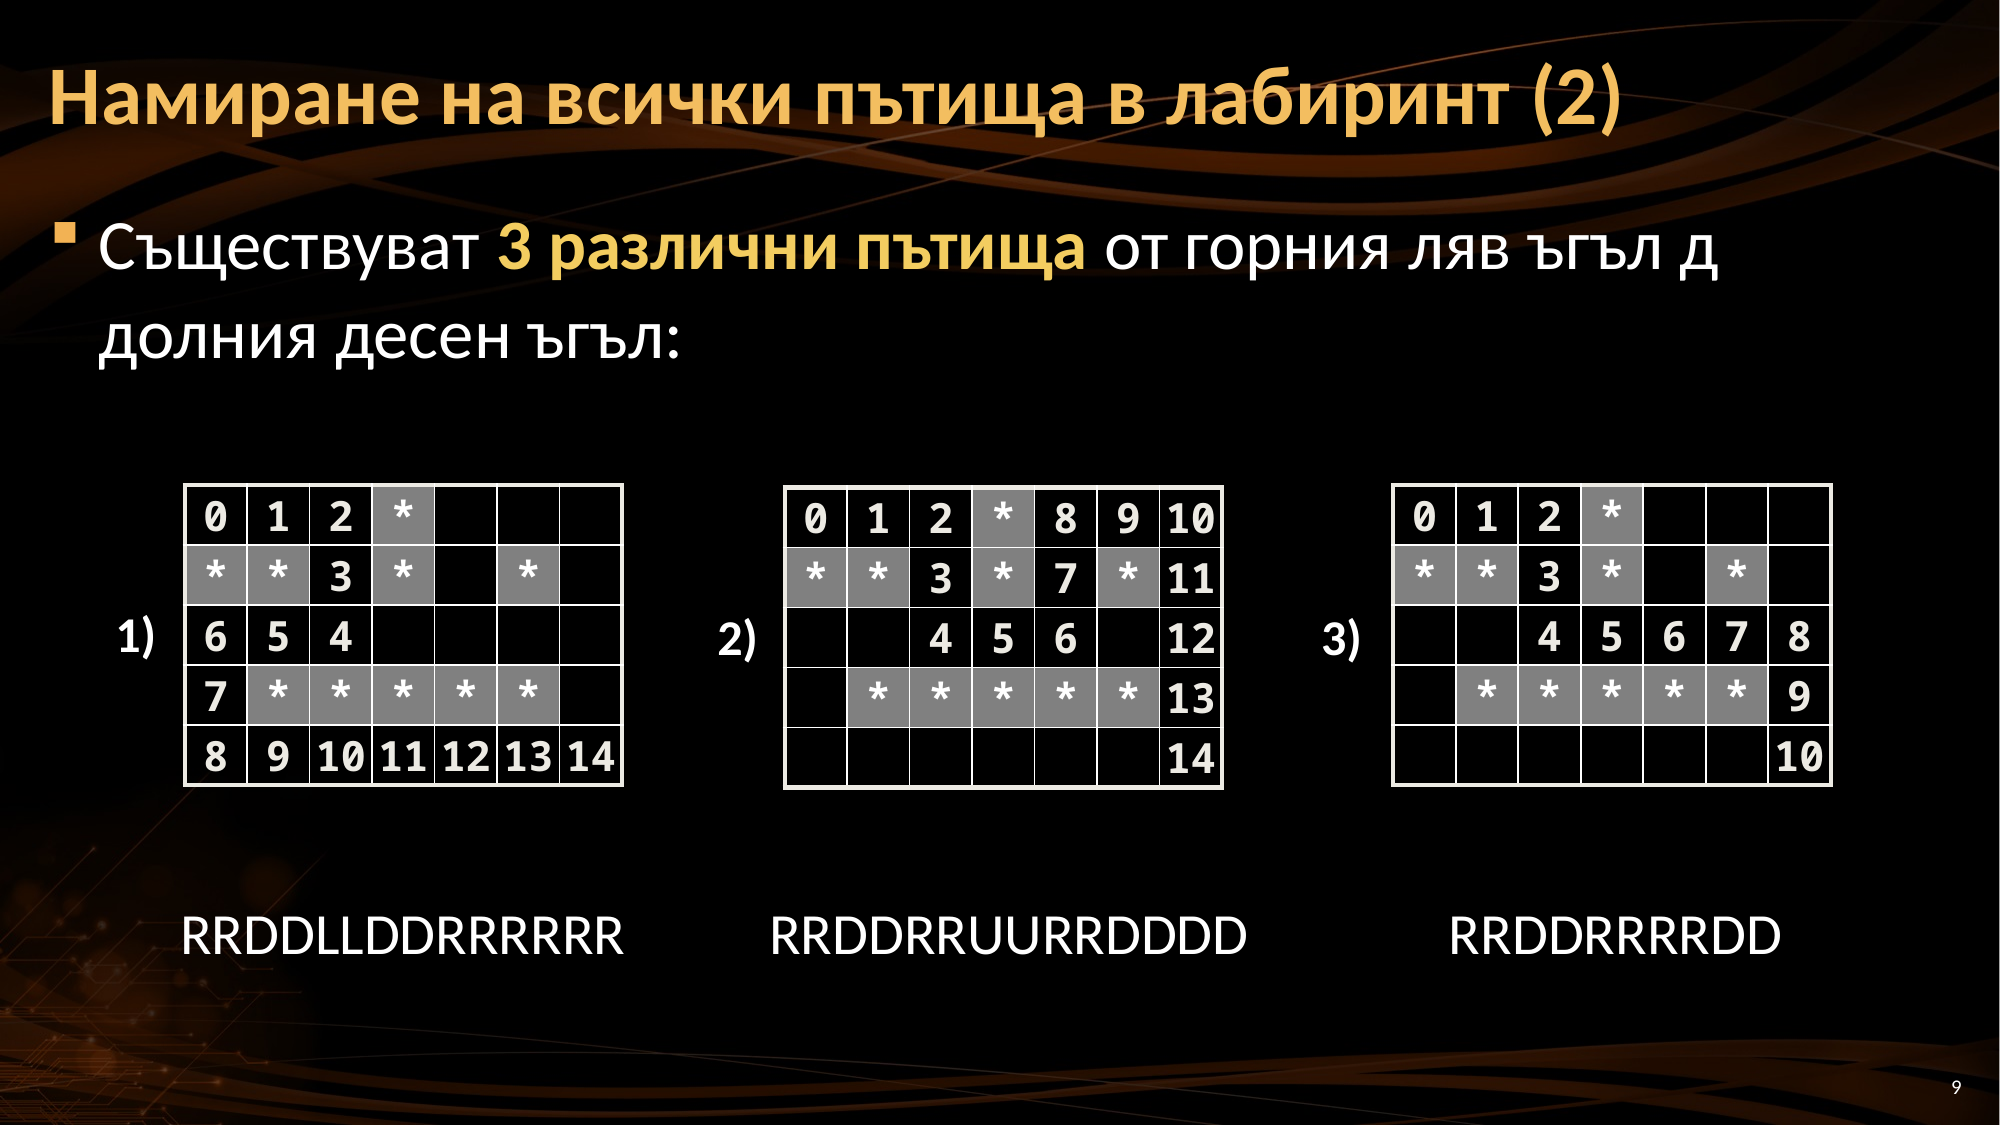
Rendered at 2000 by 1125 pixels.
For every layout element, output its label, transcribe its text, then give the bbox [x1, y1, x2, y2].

text_box RRDDRRRRDD [1434, 889, 1798, 974]
table_cell [1098, 608, 1159, 667]
table_cell [560, 546, 620, 604]
table_cell [435, 546, 496, 604]
table_cell 5 [1582, 606, 1642, 664]
table_cell [1707, 726, 1767, 783]
table_cell [1769, 546, 1829, 604]
table_header 1 [848, 490, 909, 547]
text_box RRDDLLDDRRRRRR [165, 889, 642, 974]
table_cell [498, 606, 559, 664]
table_cell 3 [310, 546, 371, 604]
table_cell * [1395, 546, 1455, 604]
table_cell * [1457, 666, 1517, 724]
text_box 2) [702, 598, 773, 674]
table_cell * [1098, 548, 1159, 607]
table_cell 10 [310, 726, 371, 783]
table_cell 5 [973, 608, 1034, 667]
table_cell [1098, 728, 1159, 785]
table_cell [1035, 728, 1096, 785]
table_header [435, 487, 496, 544]
table_cell * [973, 548, 1034, 607]
table_cell * [1457, 546, 1517, 604]
text_box RRDDRRUURRDDDD [754, 889, 1264, 974]
table_cell 3 [910, 548, 971, 607]
table_header 9 [1098, 490, 1159, 547]
table_cell * [848, 668, 909, 727]
table_cell * [1519, 666, 1580, 724]
slide_number 9 [1897, 1070, 1968, 1103]
table_cell [787, 608, 846, 667]
table_cell [1644, 546, 1705, 604]
text_box 1) [100, 595, 172, 670]
table_cell * [1707, 666, 1767, 724]
table_cell * [787, 548, 846, 607]
table_cell [848, 608, 909, 667]
table_header 2 [1519, 487, 1580, 544]
table_cell 6 [1644, 606, 1705, 664]
table_cell 11 [373, 726, 434, 783]
table_cell 9 [248, 726, 309, 783]
table_cell * [373, 546, 434, 604]
table_cell 14 [1160, 728, 1220, 785]
table_cell 4 [910, 608, 971, 667]
table_cell * [910, 668, 971, 727]
table_cell 5 [248, 606, 309, 664]
list Съществуват 3 различни пътища от горния ляв ъгъл д долния десен ъгъл: [31, 189, 1968, 1103]
table_cell [1457, 606, 1517, 664]
table_header [498, 487, 559, 544]
table_header [1769, 487, 1829, 544]
table_cell [787, 668, 846, 727]
table_header * [373, 487, 434, 544]
table_cell * [248, 546, 309, 604]
table_cell 9 [1769, 666, 1829, 724]
table_header [560, 487, 620, 544]
table_header 1 [248, 487, 309, 544]
table_cell 8 [187, 726, 246, 783]
table_cell [373, 606, 434, 664]
table_cell [1395, 606, 1455, 664]
text_box 3) [1306, 598, 1377, 674]
table_cell [560, 606, 620, 664]
table_header 1 [1457, 487, 1517, 544]
table_cell * [1582, 666, 1642, 724]
table_header [1644, 487, 1705, 544]
title Намиране на всички пътища в лабиринт (2) [30, 6, 1968, 189]
table_cell [435, 606, 496, 664]
table_cell 12 [435, 726, 496, 783]
table_header 0 [1395, 487, 1455, 544]
table_cell * [1098, 668, 1159, 727]
table_cell [787, 728, 846, 785]
table_cell [1582, 726, 1642, 783]
table_cell 10 [1769, 726, 1829, 783]
table_cell 7 [1707, 606, 1767, 664]
table_header 0 [787, 490, 846, 547]
table_cell [1644, 726, 1705, 783]
table_header * [973, 490, 1034, 547]
table_cell * [435, 666, 496, 724]
table_cell 13 [1160, 668, 1220, 727]
table_cell * [1644, 666, 1705, 724]
table_cell [1519, 726, 1580, 783]
table_cell [973, 728, 1034, 785]
table_cell 8 [1769, 606, 1829, 664]
table_cell [910, 728, 971, 785]
table_cell [1395, 726, 1455, 783]
table_cell * [498, 666, 559, 724]
table_header 2 [310, 487, 371, 544]
table_cell [1457, 726, 1517, 783]
table_header 10 [1160, 490, 1220, 547]
table_cell 14 [560, 726, 620, 783]
table_cell 7 [187, 666, 246, 724]
picture [0, 0, 2000, 1125]
table_cell * [1707, 546, 1767, 604]
table_cell 12 [1160, 608, 1220, 667]
table_cell * [310, 666, 371, 724]
table_cell 11 [1160, 548, 1220, 607]
table_cell * [373, 666, 434, 724]
table_cell 6 [1035, 608, 1096, 667]
table_cell * [248, 666, 309, 724]
table_header * [1582, 487, 1642, 544]
table_cell * [498, 546, 559, 604]
table_cell * [187, 546, 246, 604]
table_header 8 [1035, 490, 1096, 547]
table_cell 13 [498, 726, 559, 783]
table_header 2 [910, 490, 971, 547]
table_cell 3 [1519, 546, 1580, 604]
table_cell 6 [187, 606, 246, 664]
table_header [1707, 487, 1767, 544]
table_cell [560, 666, 620, 724]
table_cell * [1582, 546, 1642, 604]
table_cell * [973, 668, 1034, 727]
table_header 0 [187, 487, 246, 544]
table_cell 7 [1035, 548, 1096, 607]
table_cell * [848, 548, 909, 607]
table_cell [848, 728, 909, 785]
table_cell 4 [310, 606, 371, 664]
table_cell 4 [1519, 606, 1580, 664]
table_cell * [1035, 668, 1096, 727]
table_cell [1395, 666, 1455, 724]
